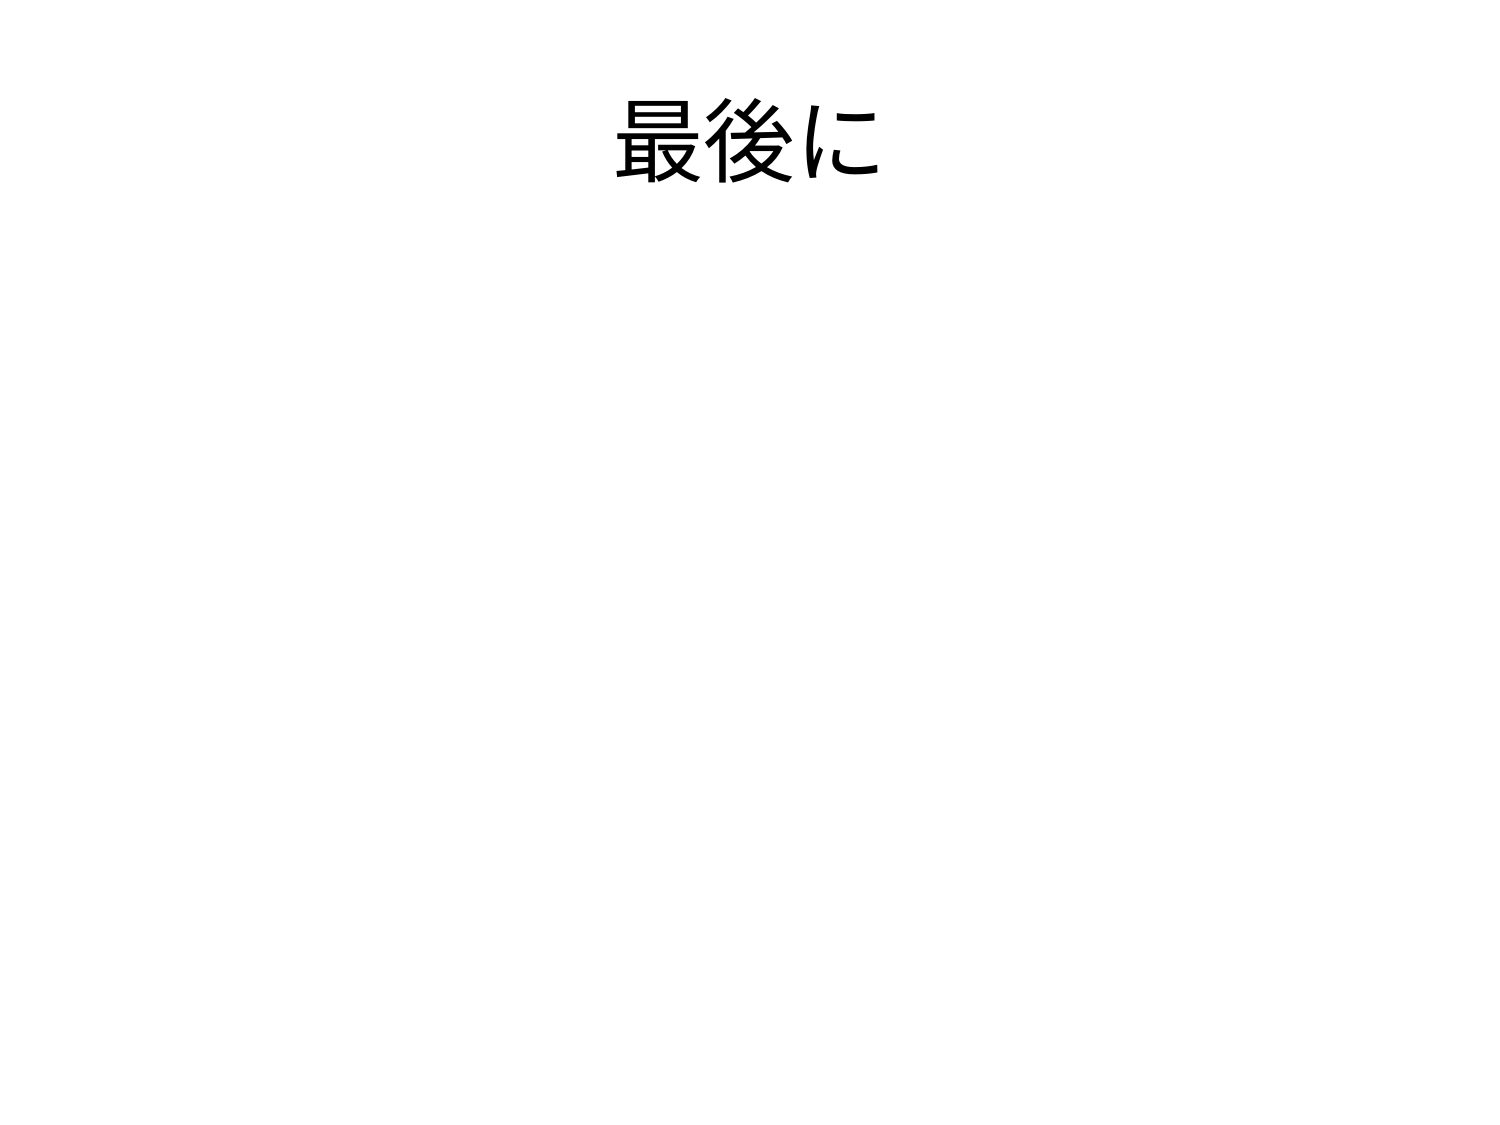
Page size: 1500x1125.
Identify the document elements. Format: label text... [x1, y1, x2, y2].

title 最後に [74, 44, 1426, 233]
